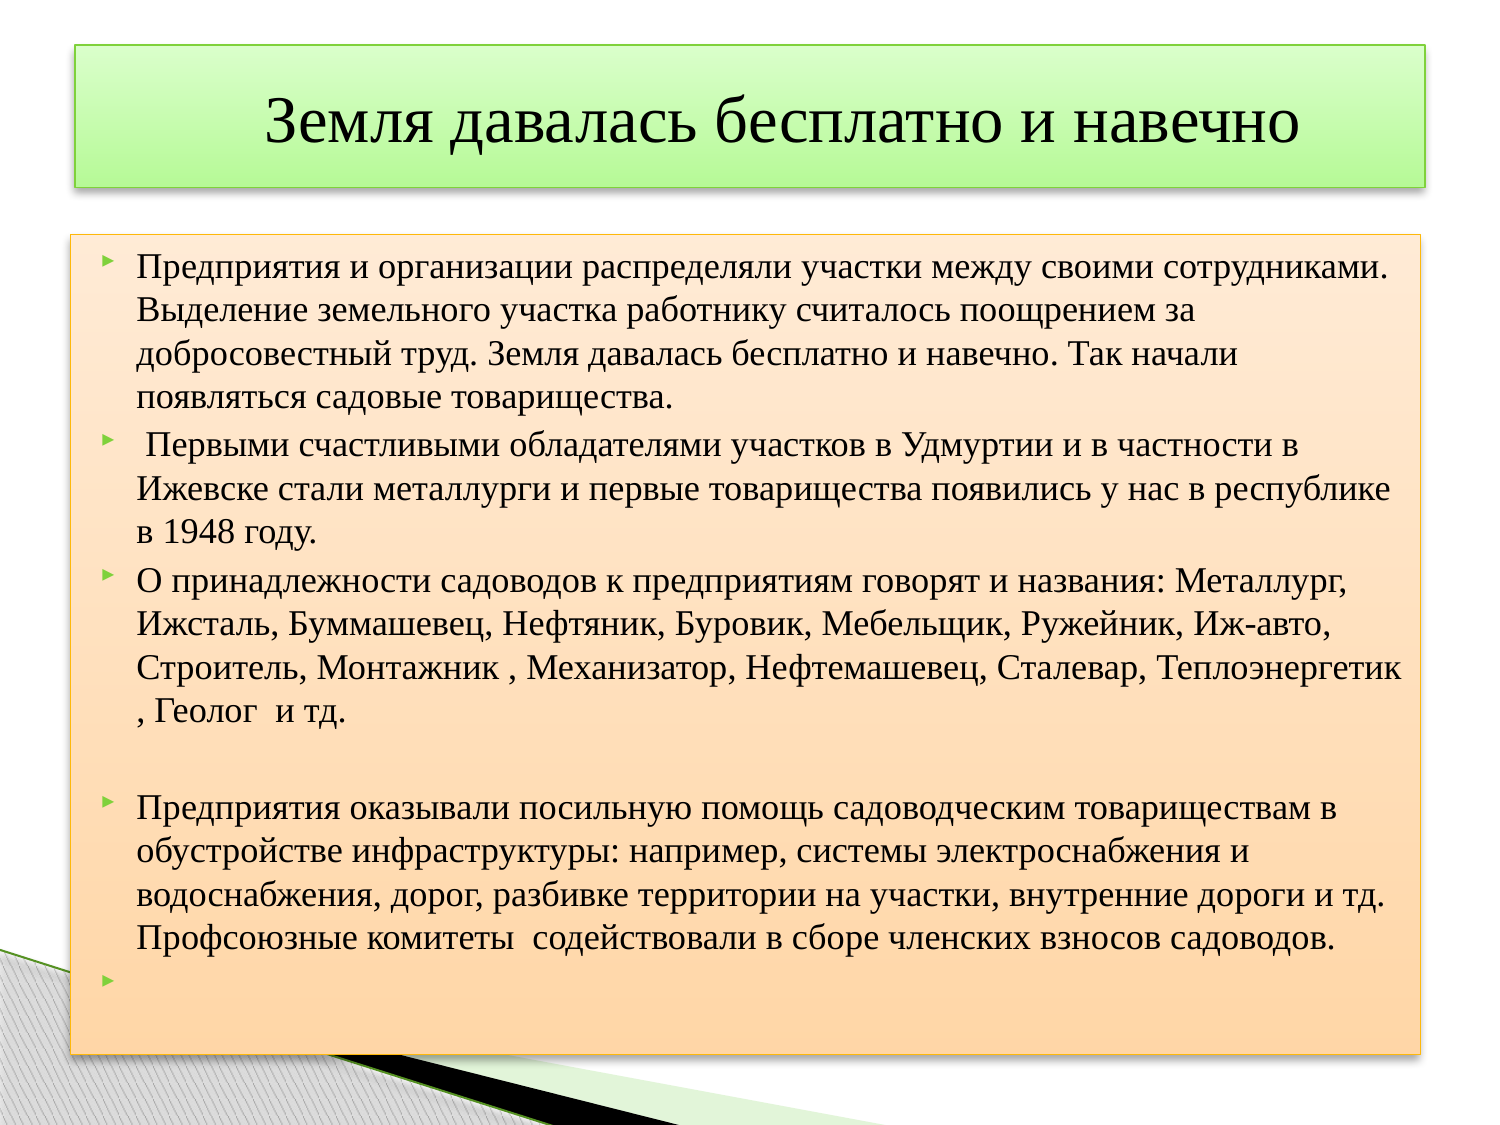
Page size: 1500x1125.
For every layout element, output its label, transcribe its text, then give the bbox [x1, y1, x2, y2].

title Земля давалась бесплатно и навечно [74, 44, 1426, 188]
list Предприятия и организации распределяли участки между своими сотрудниками. Выделение земельного участка работнику считалось поощрением за добросовестный труд. Земля давалась бесплатно и навечно. Так начали появляться садовые товарищества. Первыми счастливыми обладателями участков в Удмуртии и в частности в Ижевске стали металлурги и первые товарищества появились у нас в республике в 1948 году. О принадлежности садоводов к предприятиям говорят и названия: Металлург, Ижсталь, Буммашевец, Нефтяник, Буровик, Мебельщик, Ружейник, Иж-авто, Строитель, Монтажник , Механизатор, Нефтемашевец, Сталевар, Теплоэнергетик , Геолог и тд. Предприятия оказывали посильную помощь садоводческим товариществам в обустройстве инфраструктуры: например, системы электроснабжения и водоснабжения, дорог, разбивке территории на участки, внутренние дороги и тд. Профсоюзные комитеты содействовали в сборе членских взносов садоводов. [70, 234, 1421, 1055]
